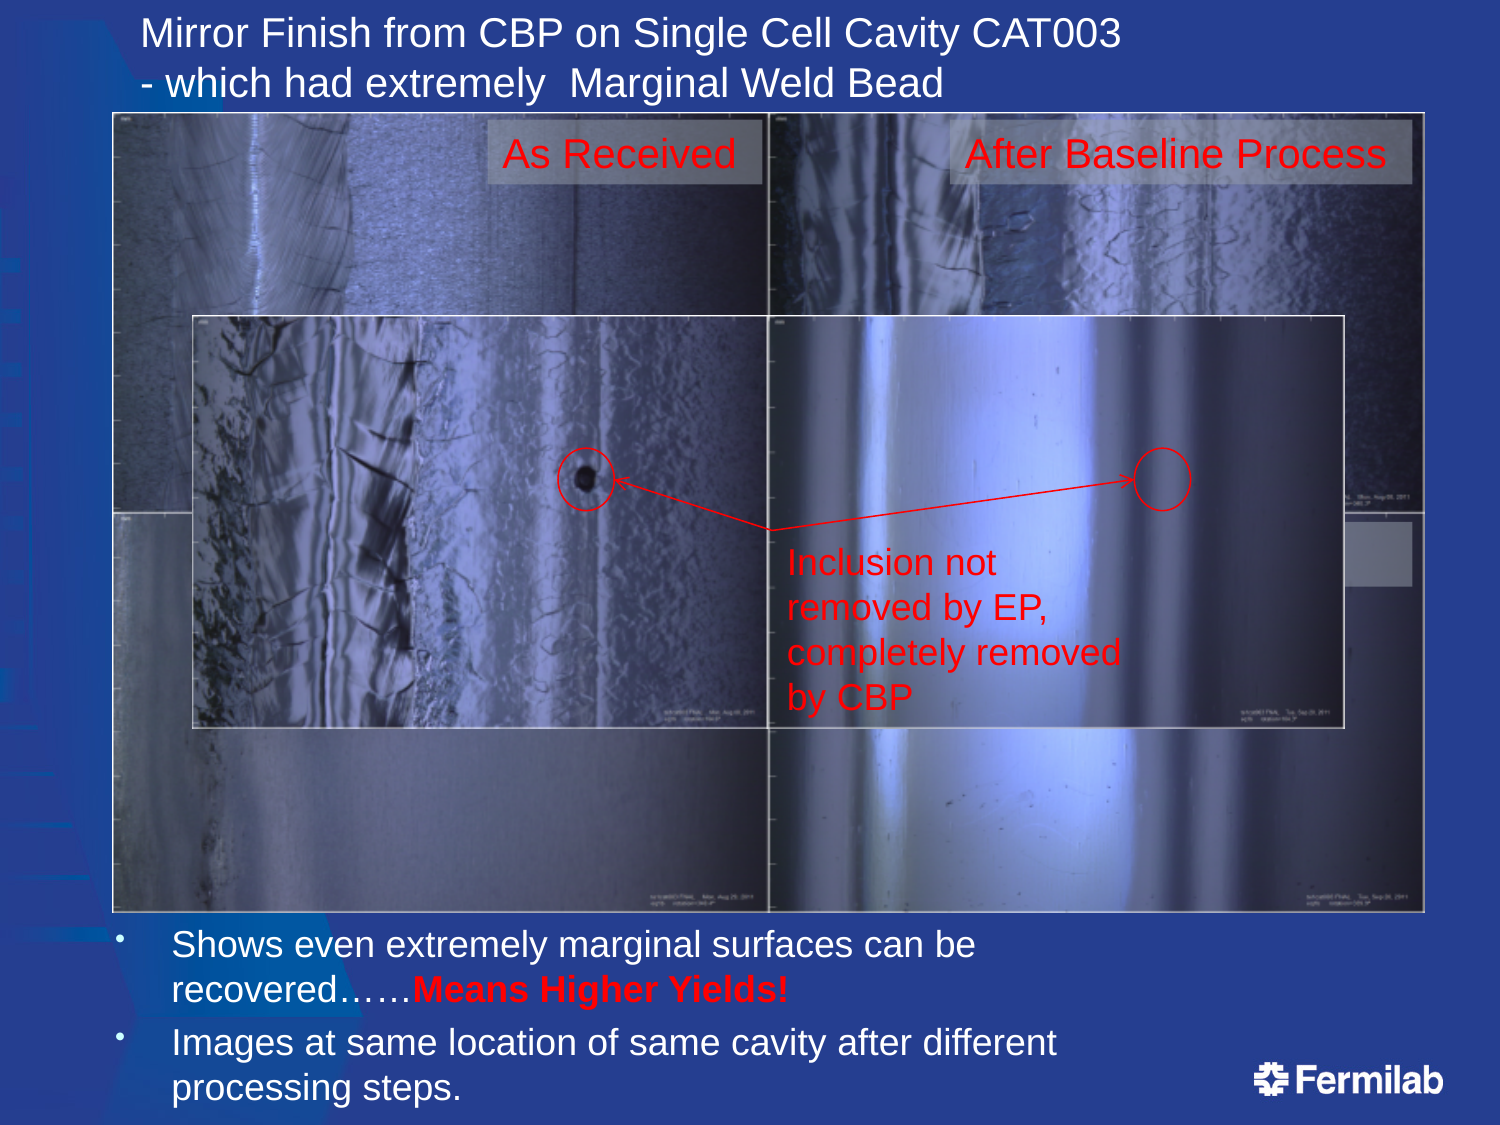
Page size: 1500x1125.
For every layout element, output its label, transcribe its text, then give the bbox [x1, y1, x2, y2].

picture [0, 0, 1500, 1125]
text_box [771, 479, 1135, 531]
title Mirror Finish from CBP on Single Cell Cavity CAT003 - which had extremely Marginal Weld Bead [124, 12, 1363, 101]
list Shows even extremely marginal surfaces can be recovered……Means Higher Yields! Images at same location of same cavity after different processing steps. [99, 912, 1207, 1113]
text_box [613, 479, 769, 531]
